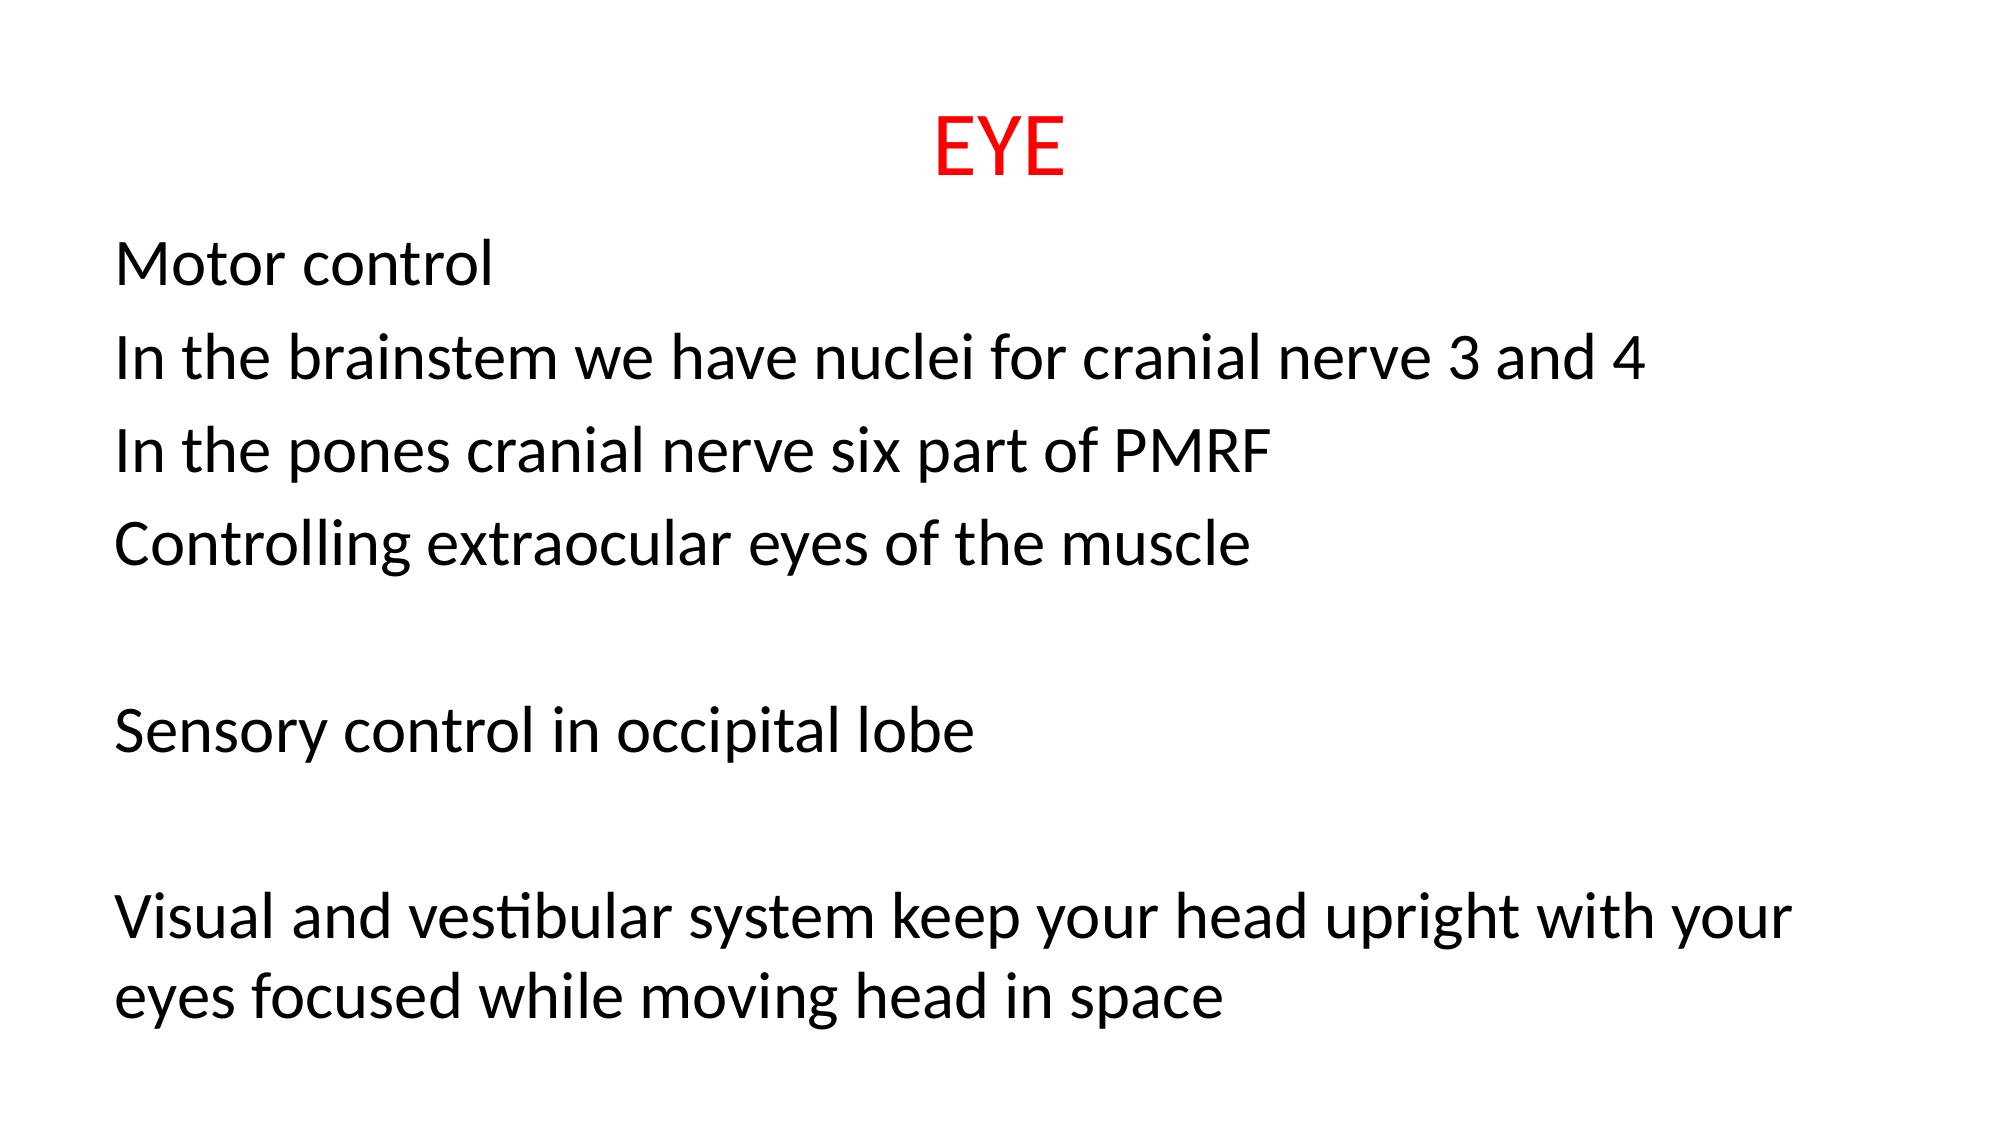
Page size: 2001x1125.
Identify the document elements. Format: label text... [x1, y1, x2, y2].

list Motor control In the brainstem we have nuclei for cranial nerve 3 and 4 In the pones cranial nerve six part of PMRF Controlling extraocular eyes of the muscle Sensory control in occipital lobe Visual and vestibular system keep your head upright with your eyes focused while moving head in space [99, 211, 1900, 955]
title EYE [99, 45, 1900, 211]
